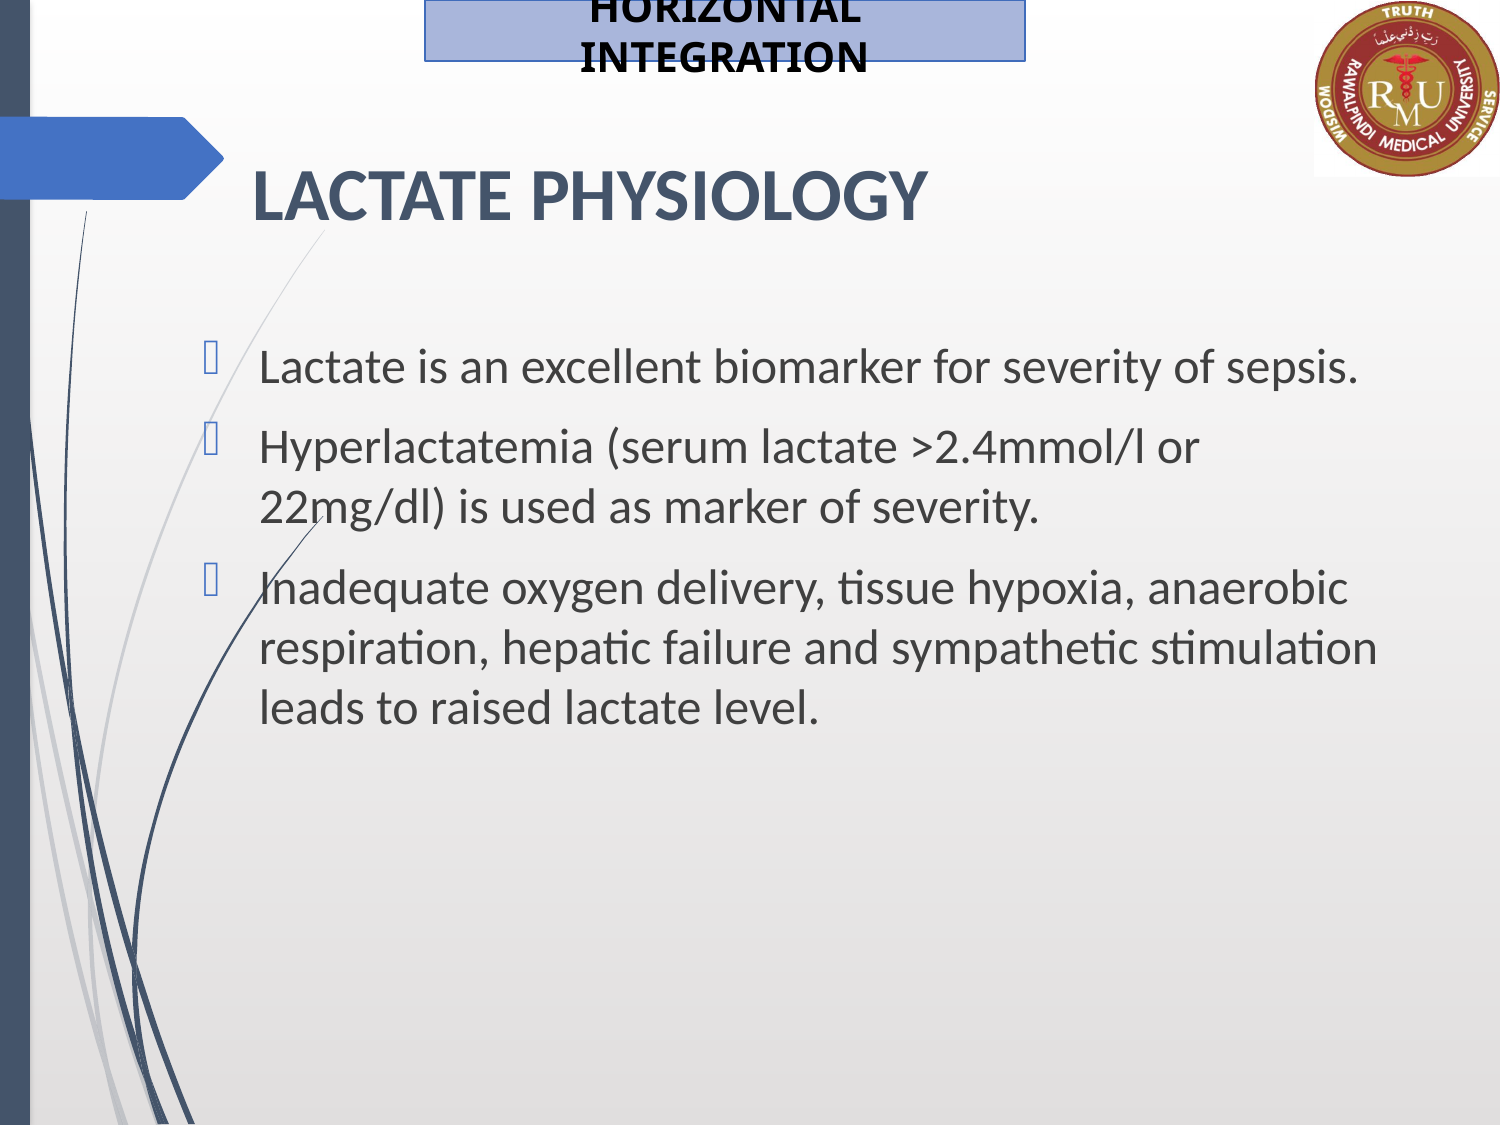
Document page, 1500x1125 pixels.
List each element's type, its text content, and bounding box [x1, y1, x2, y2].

list Lactate is an excellent biomarker for severity of sepsis. Hyperlactatemia (serum lactate >2.4mmol/l or 22mg/dl) is used as marker of severity. Inadequate oxygen delivery, tissue hypoxia, anaerobic respiration, hepatic failure and sympathetic stimulation leads to raised lactate level. [187, 325, 1400, 970]
picture [1314, 0, 1500, 177]
text_box HORIZONTAL INTEGRATION [424, 0, 1026, 62]
title LACTATE PHYSIOLOGY [237, 138, 1425, 326]
